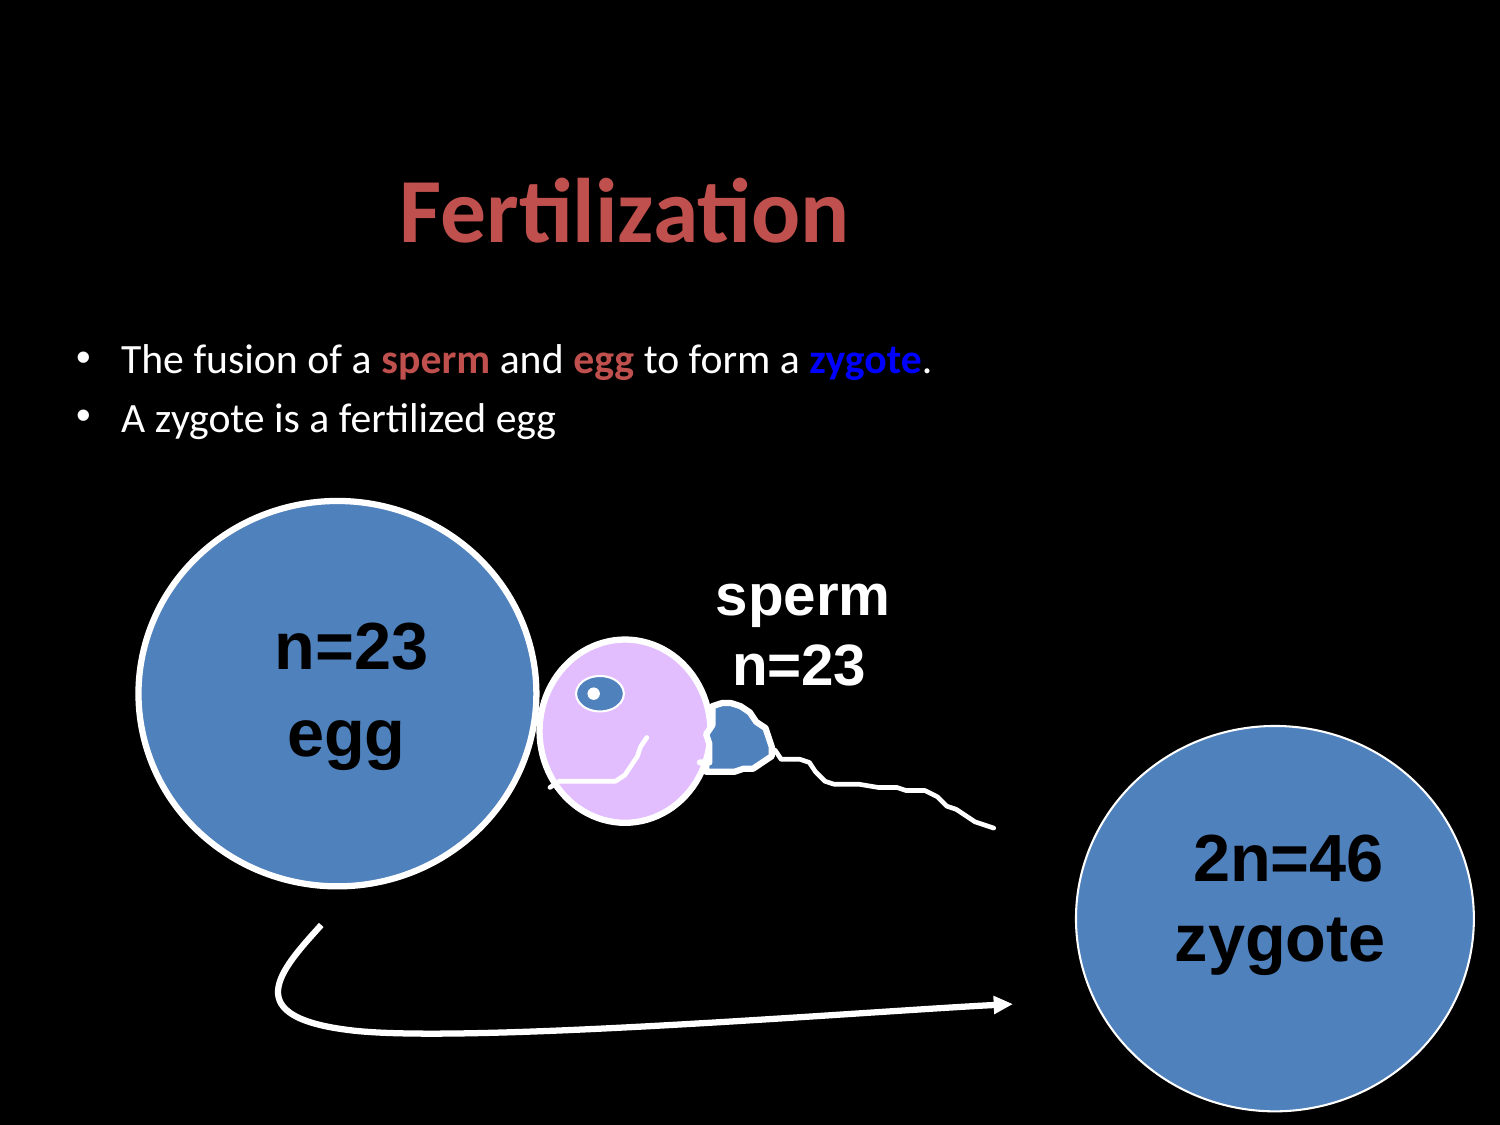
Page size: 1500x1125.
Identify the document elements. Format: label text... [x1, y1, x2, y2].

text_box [539, 549, 995, 724]
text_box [237, 725, 1475, 1112]
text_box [138, 500, 537, 887]
list The fusion of a sperm and egg to form a zygote. A zygote is a fertilized egg [50, 324, 1438, 1000]
title Fertilization [48, 112, 1202, 300]
